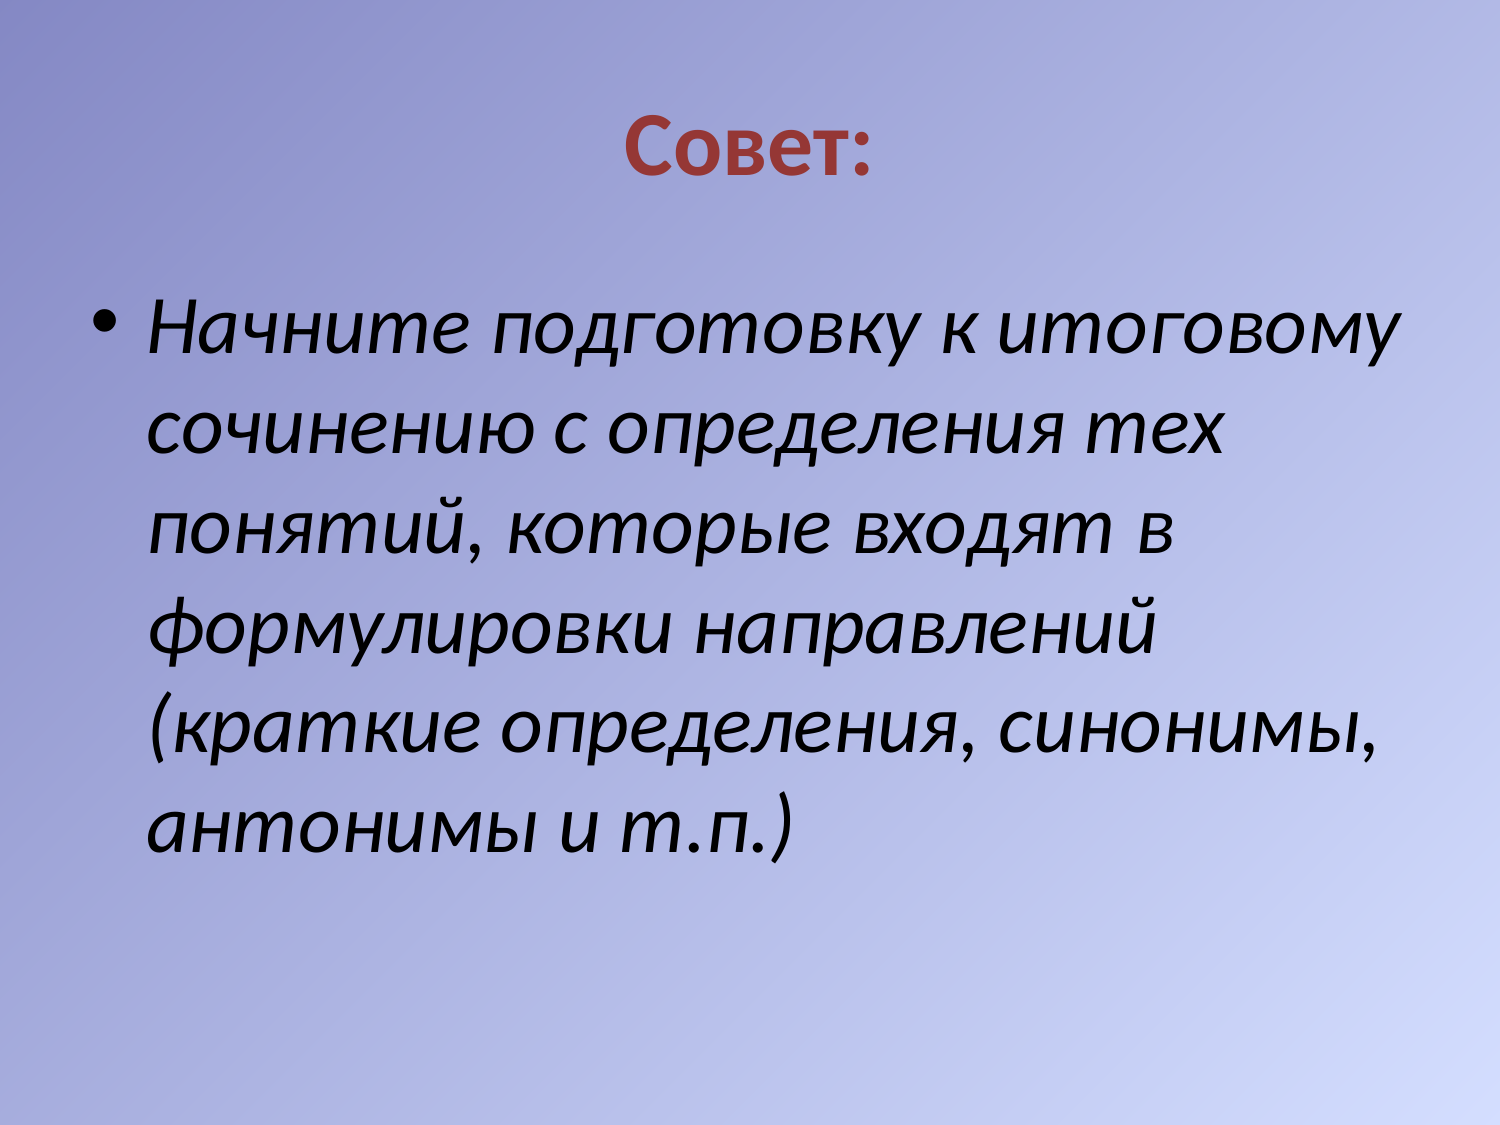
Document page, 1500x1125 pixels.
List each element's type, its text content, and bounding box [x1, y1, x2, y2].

list Начните подготовку к итоговому сочинению с определения тех понятий, которые входят в формулировки направлений (краткие определения, синонимы, антонимы и т.п.) [75, 262, 1425, 1005]
title Совет: [75, 45, 1425, 233]
